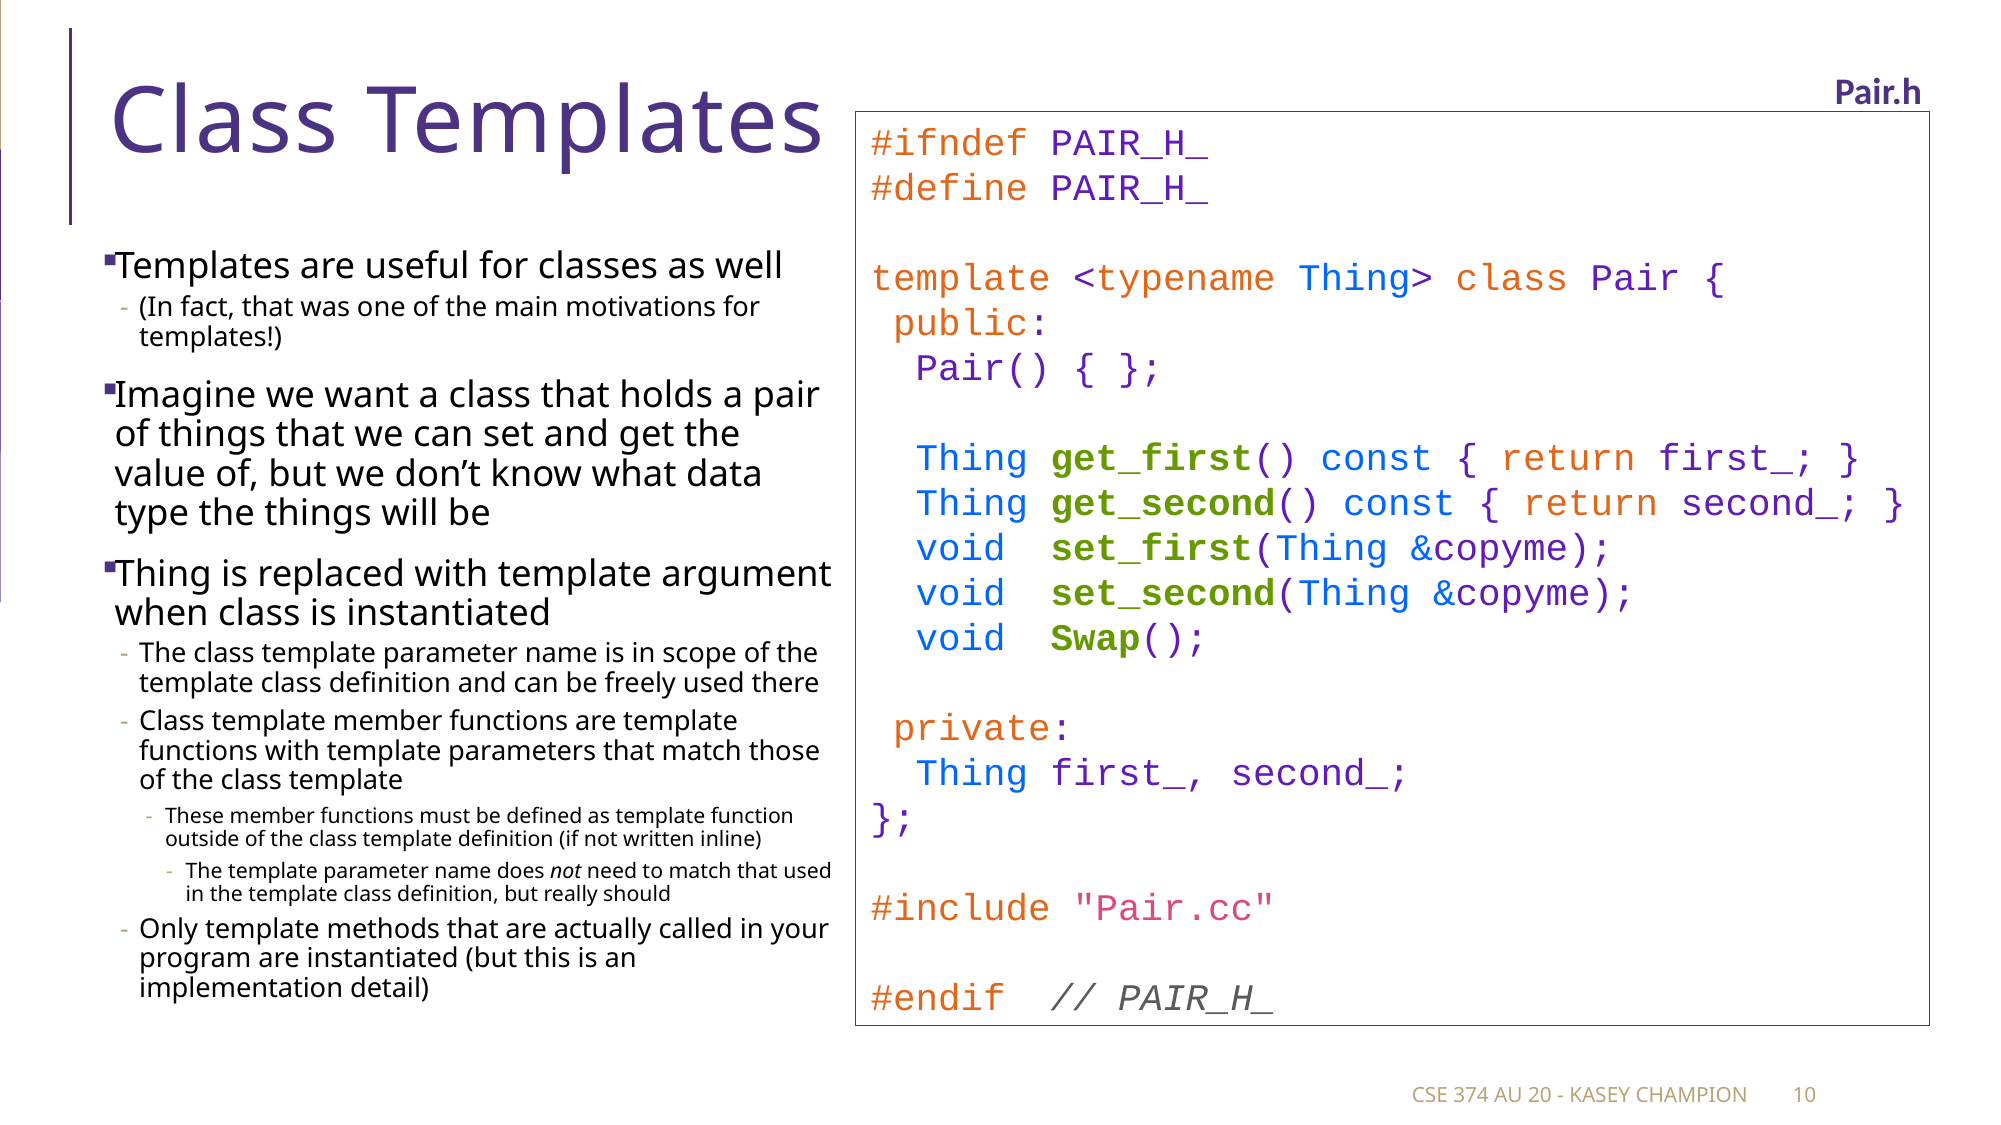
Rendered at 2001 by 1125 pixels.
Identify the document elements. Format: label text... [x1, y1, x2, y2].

list Templates are useful for classes as well (In fact, that was one of the main motivations for templates!) Imagine we want a class that holds a pair of things that we can set and get the value of, but we don’t know what data type the things will be Thing is replaced with template argument when class is instantiated The class template parameter name is in scope of the template class definition and can be freely used there Class template member functions are template functions with template parameters that match those of the class template These member functions must be defined as template function outside of the class template definition (if not written inline) The template parameter name does not need to match that used in the template class definition, but really should Only template methods that are actually called in your program are instantiated (but this is an implementation detail) [94, 240, 845, 1035]
footer CSE 374 au 20 - Kasey Champion [794, 1073, 1763, 1119]
title Class Templates [94, 43, 1930, 210]
slide_number 10 [1777, 1073, 1938, 1119]
text_box Pair.h [1820, 59, 1937, 120]
text_box #ifndef PAIR_H_ #define PAIR_H_ template <typename Thing> class Pair { public: Pair() { }; Thing get_first() const { return first_; } Thing get_second() const { return second_; } void set_first(Thing &copyme); void set_second(Thing &copyme); void Swap(); private: Thing first_, second_; }; #include "Pair.cc" #endif // PAIR_H_ [855, 111, 1930, 1026]
